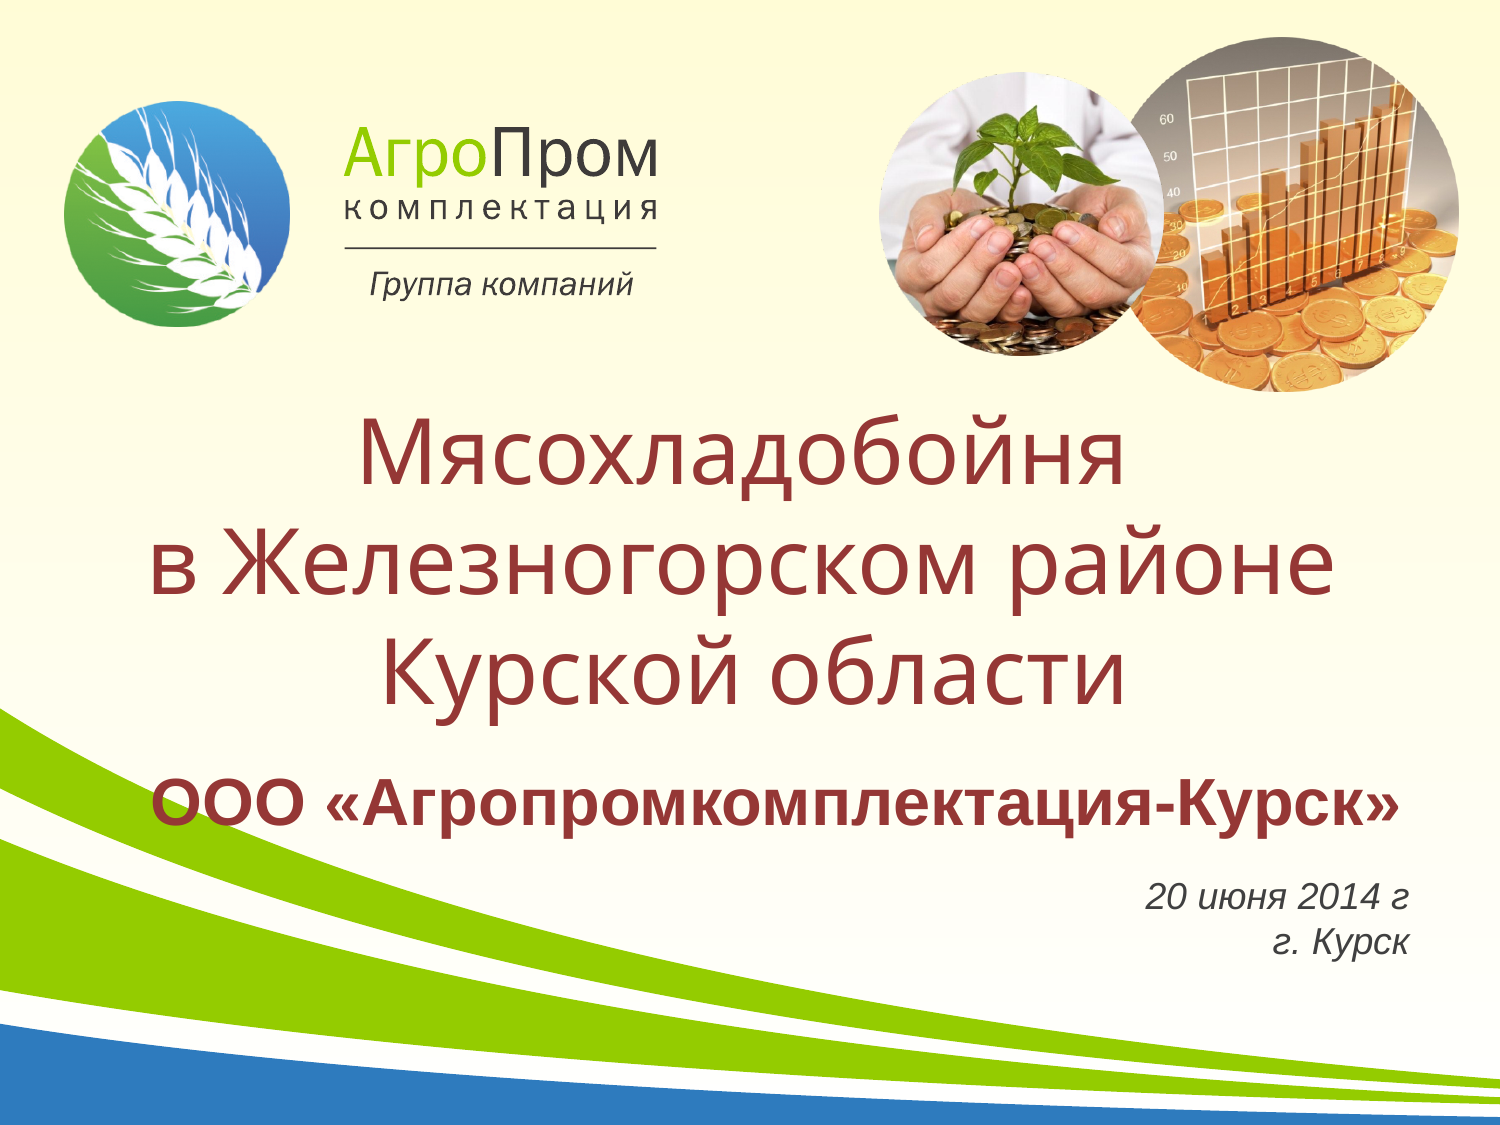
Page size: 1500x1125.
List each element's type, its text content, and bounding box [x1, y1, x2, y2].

picture [879, 36, 1459, 392]
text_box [64, 101, 657, 327]
picture [0, 705, 1500, 1125]
text_box Мясохладобойня в Железногорском районе Курской области [131, 385, 1378, 704]
